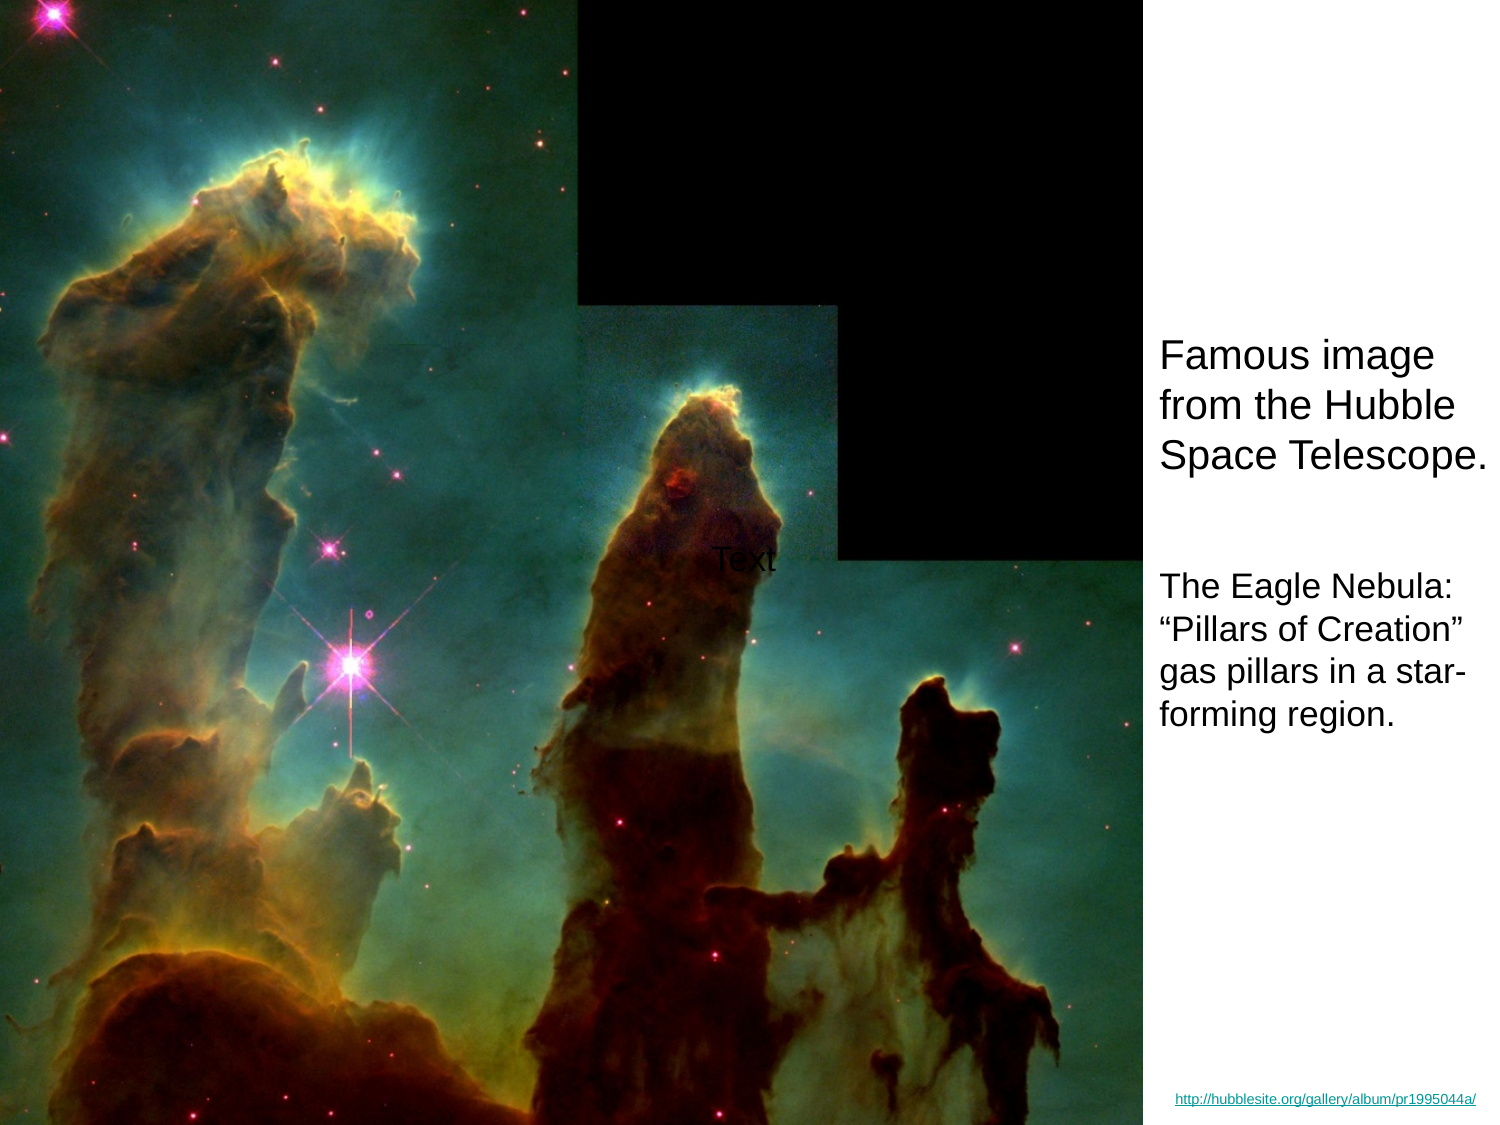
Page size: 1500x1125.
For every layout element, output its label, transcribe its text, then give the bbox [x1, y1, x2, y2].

text_box http://hubblesite.org/gallery/album/pr1995044a/ [1168, 1089, 1484, 1108]
text_box Famous image from the Hubble Space Telescope. The Eagle Nebula: “Pillars of Creation” gas pillars in a star-forming region. [1152, 328, 1500, 833]
picture [0, 0, 1143, 1125]
